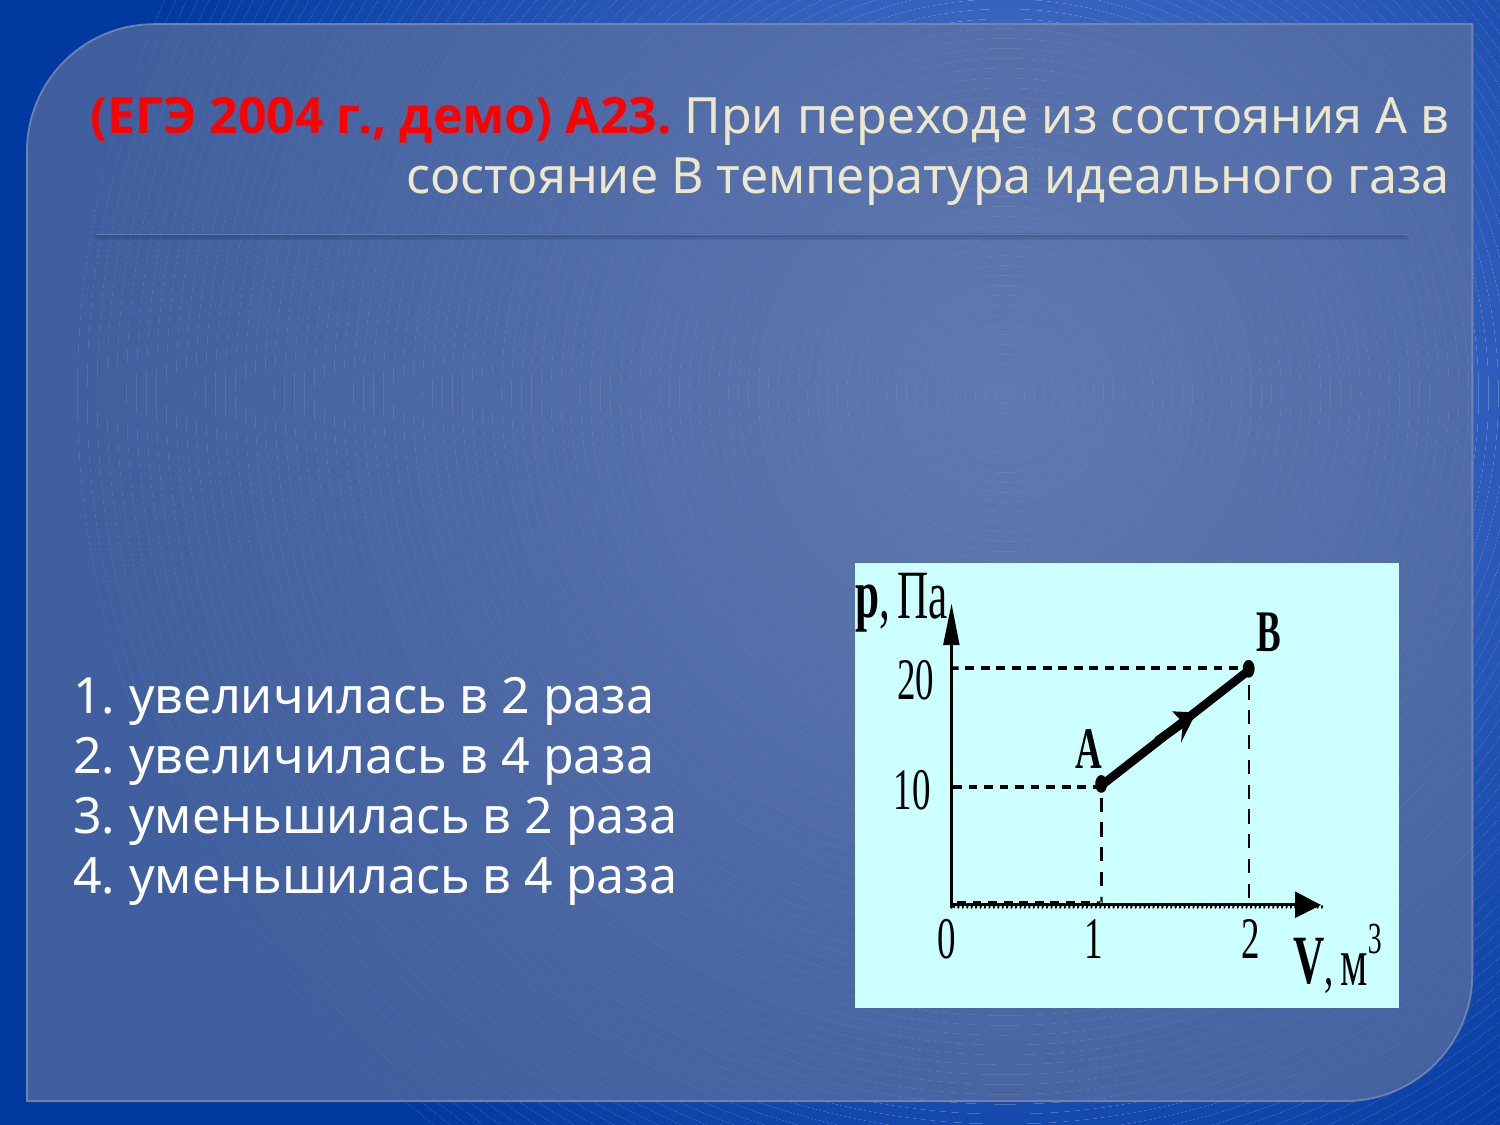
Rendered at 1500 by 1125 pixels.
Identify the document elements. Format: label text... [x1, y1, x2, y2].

text_box увеличилась в 2 раза увеличилась в 4 раза уменьшилась в 2 раза уменьшилась в 4 раза [58, 656, 832, 911]
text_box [855, 562, 1399, 1009]
title (ЕГЭ 2004 г., демо) А23. При переходе из состояния А в состояние В температура идеального газа [35, 45, 1465, 211]
